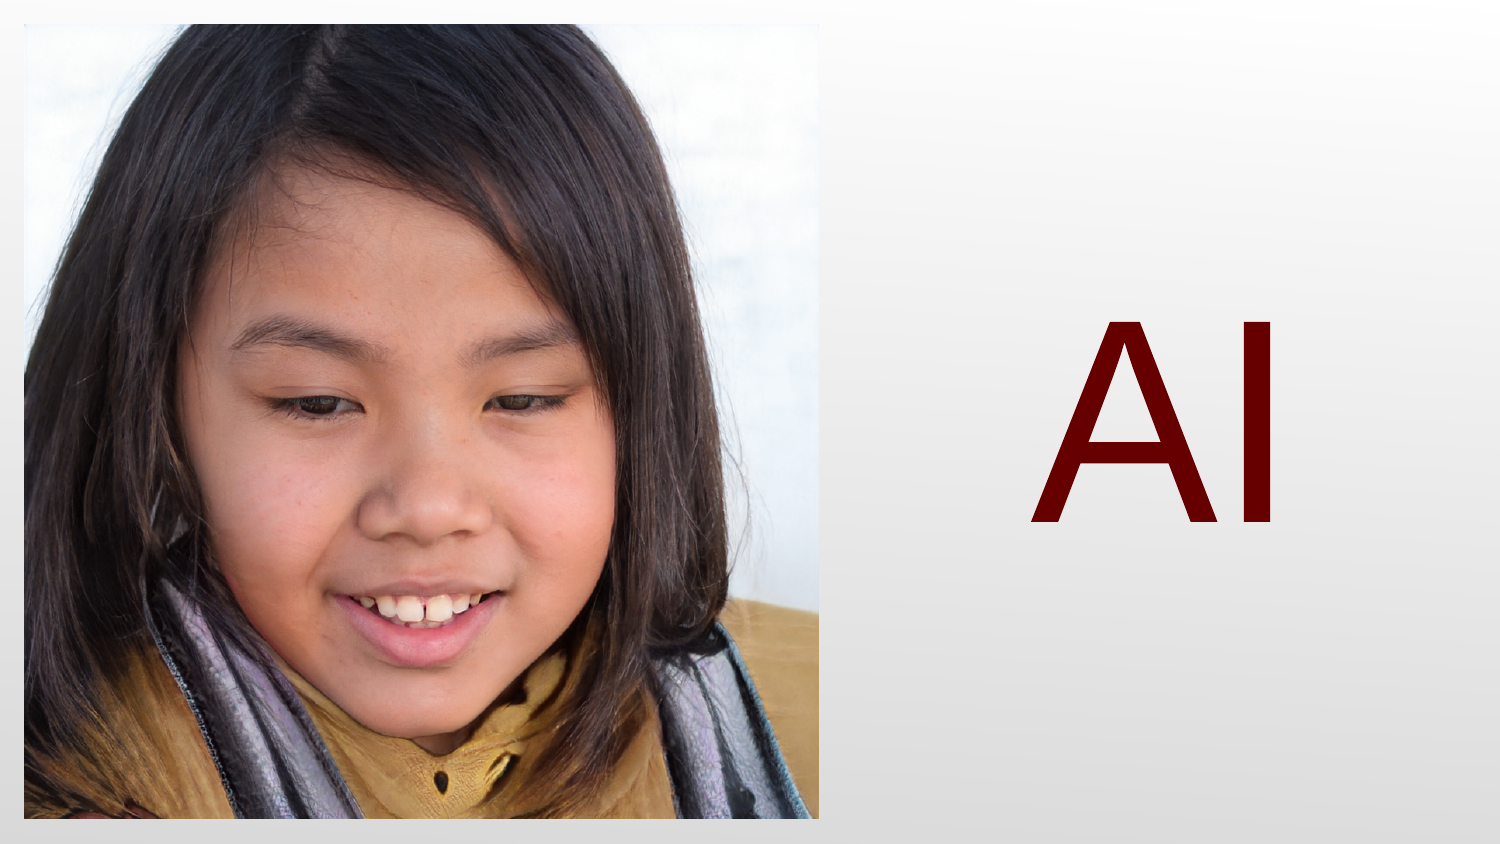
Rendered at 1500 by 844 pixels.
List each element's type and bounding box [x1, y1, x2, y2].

picture [24, 24, 819, 819]
